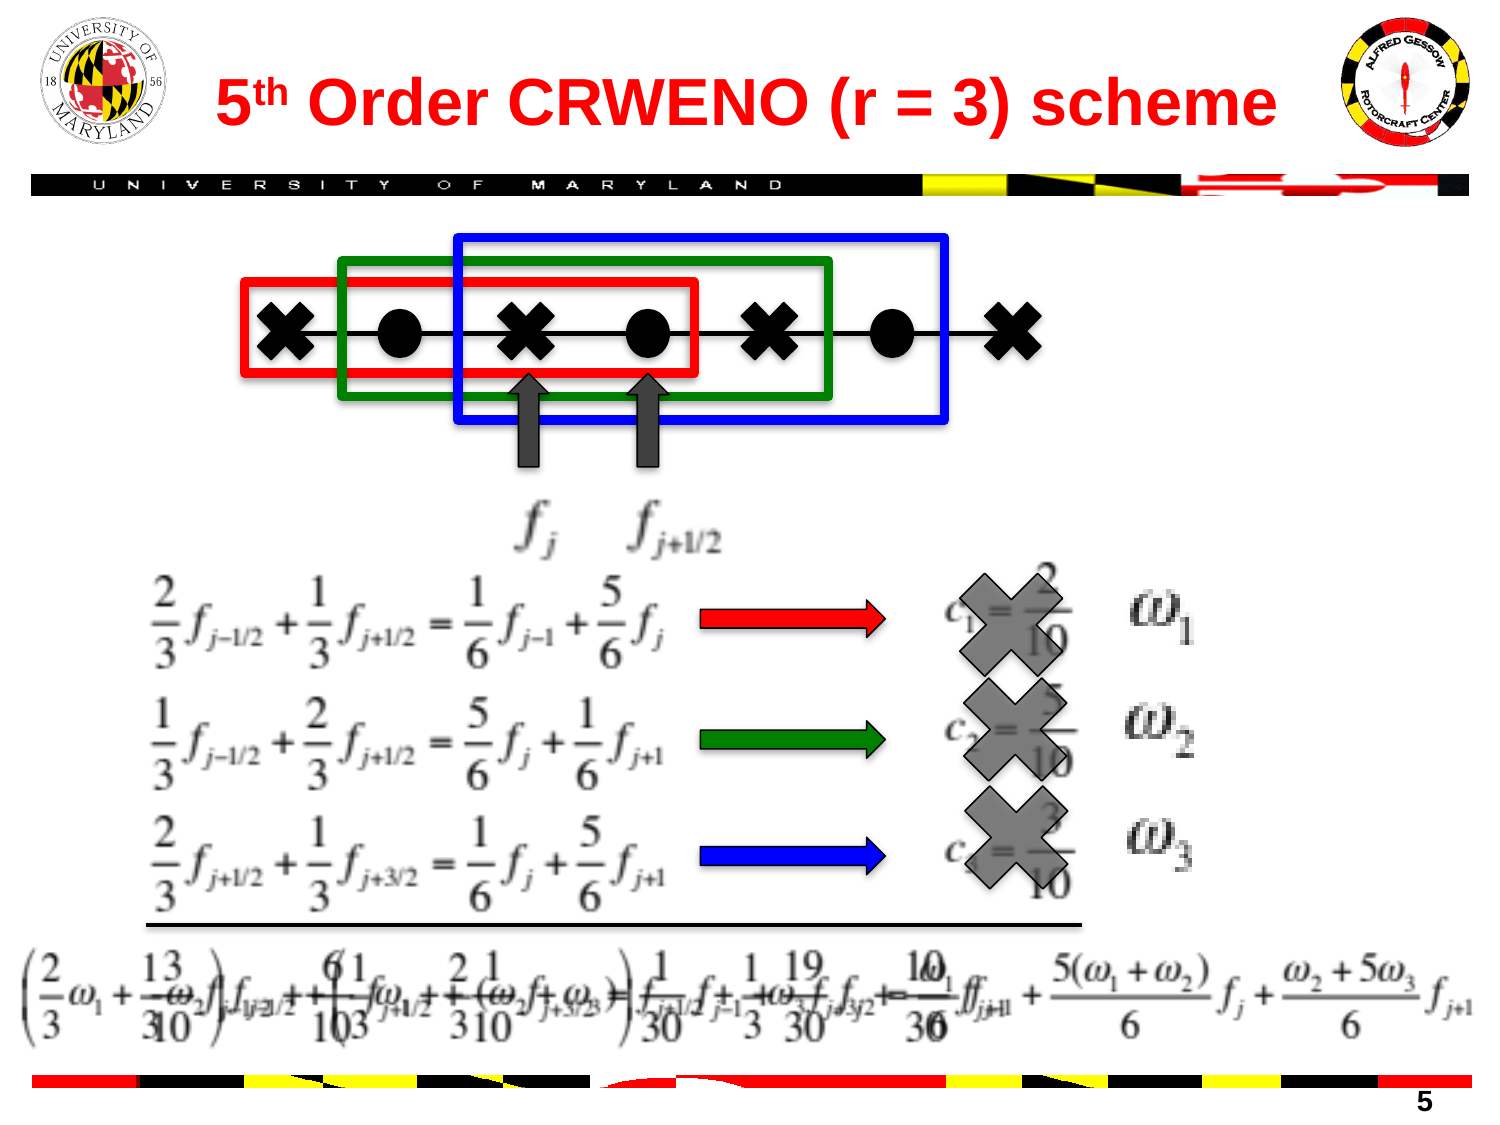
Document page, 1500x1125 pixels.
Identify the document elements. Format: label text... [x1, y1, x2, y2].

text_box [620, 487, 729, 565]
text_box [1118, 787, 1202, 882]
picture [28, 5, 178, 156]
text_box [244, 237, 1055, 468]
picture [32, 1075, 1472, 1088]
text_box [700, 599, 886, 875]
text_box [508, 487, 560, 565]
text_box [935, 549, 1092, 913]
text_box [145, 562, 670, 918]
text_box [1115, 674, 1205, 764]
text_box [18, 938, 1478, 1051]
picture [31, 174, 1469, 196]
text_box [1121, 562, 1199, 651]
picture [1334, 11, 1476, 153]
title 5th Order CRWENO (r = 3) scheme [138, 23, 1357, 176]
